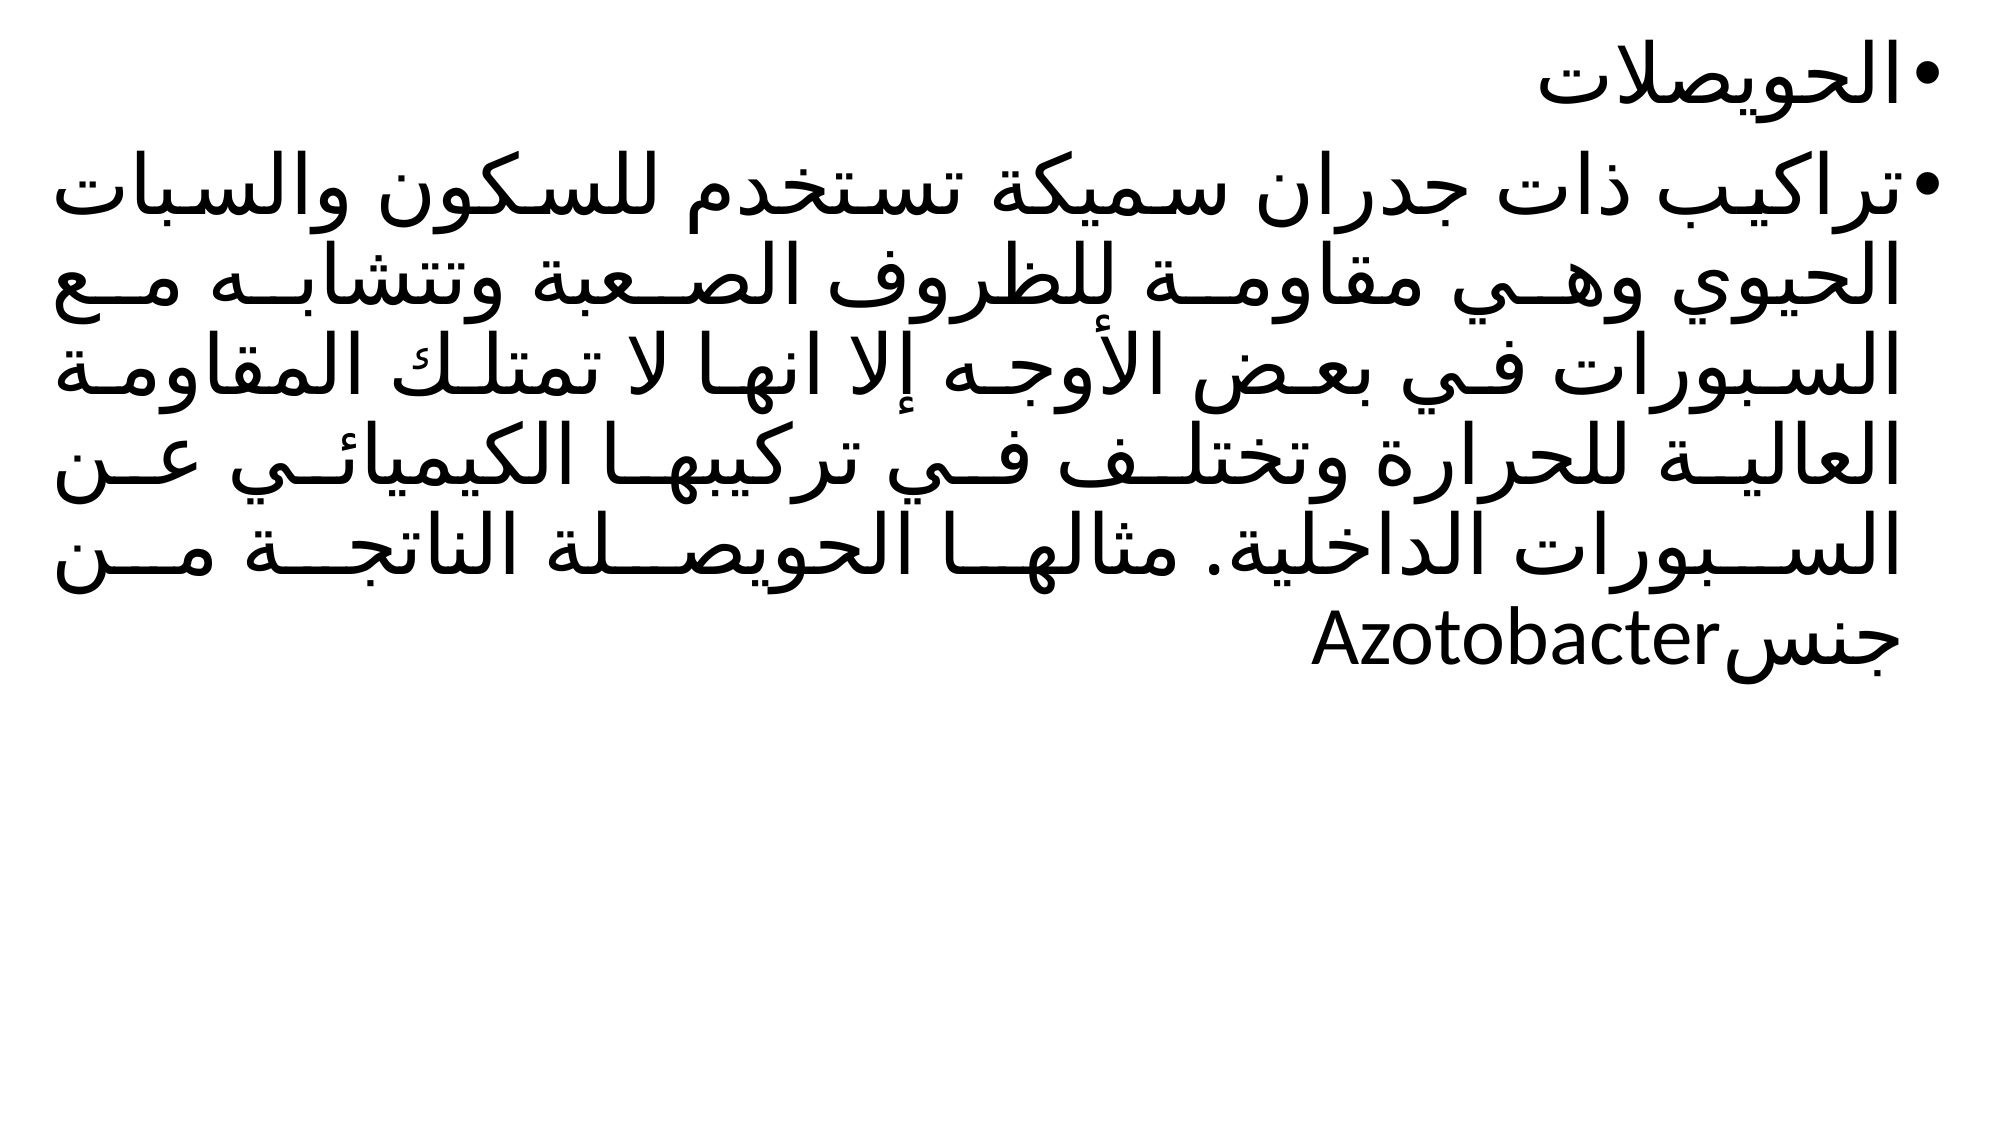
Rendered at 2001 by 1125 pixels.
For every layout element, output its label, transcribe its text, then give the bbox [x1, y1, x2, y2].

list الحويصلات تراكيب ذات جدران سميكة تستخدم للسكون والسبات الحيوي وهي مقاومة للظروف الصعبة وتتشابه مع السبورات في بعض الأوجه إلا انها لا تمتلك المقاومة العالية للحرارة وتختلف في تركيبها الكيميائي عن السبورات الداخلية. مثالها الحويصلة الناتجة من جنسAzotobacter [36, 24, 1958, 1014]
